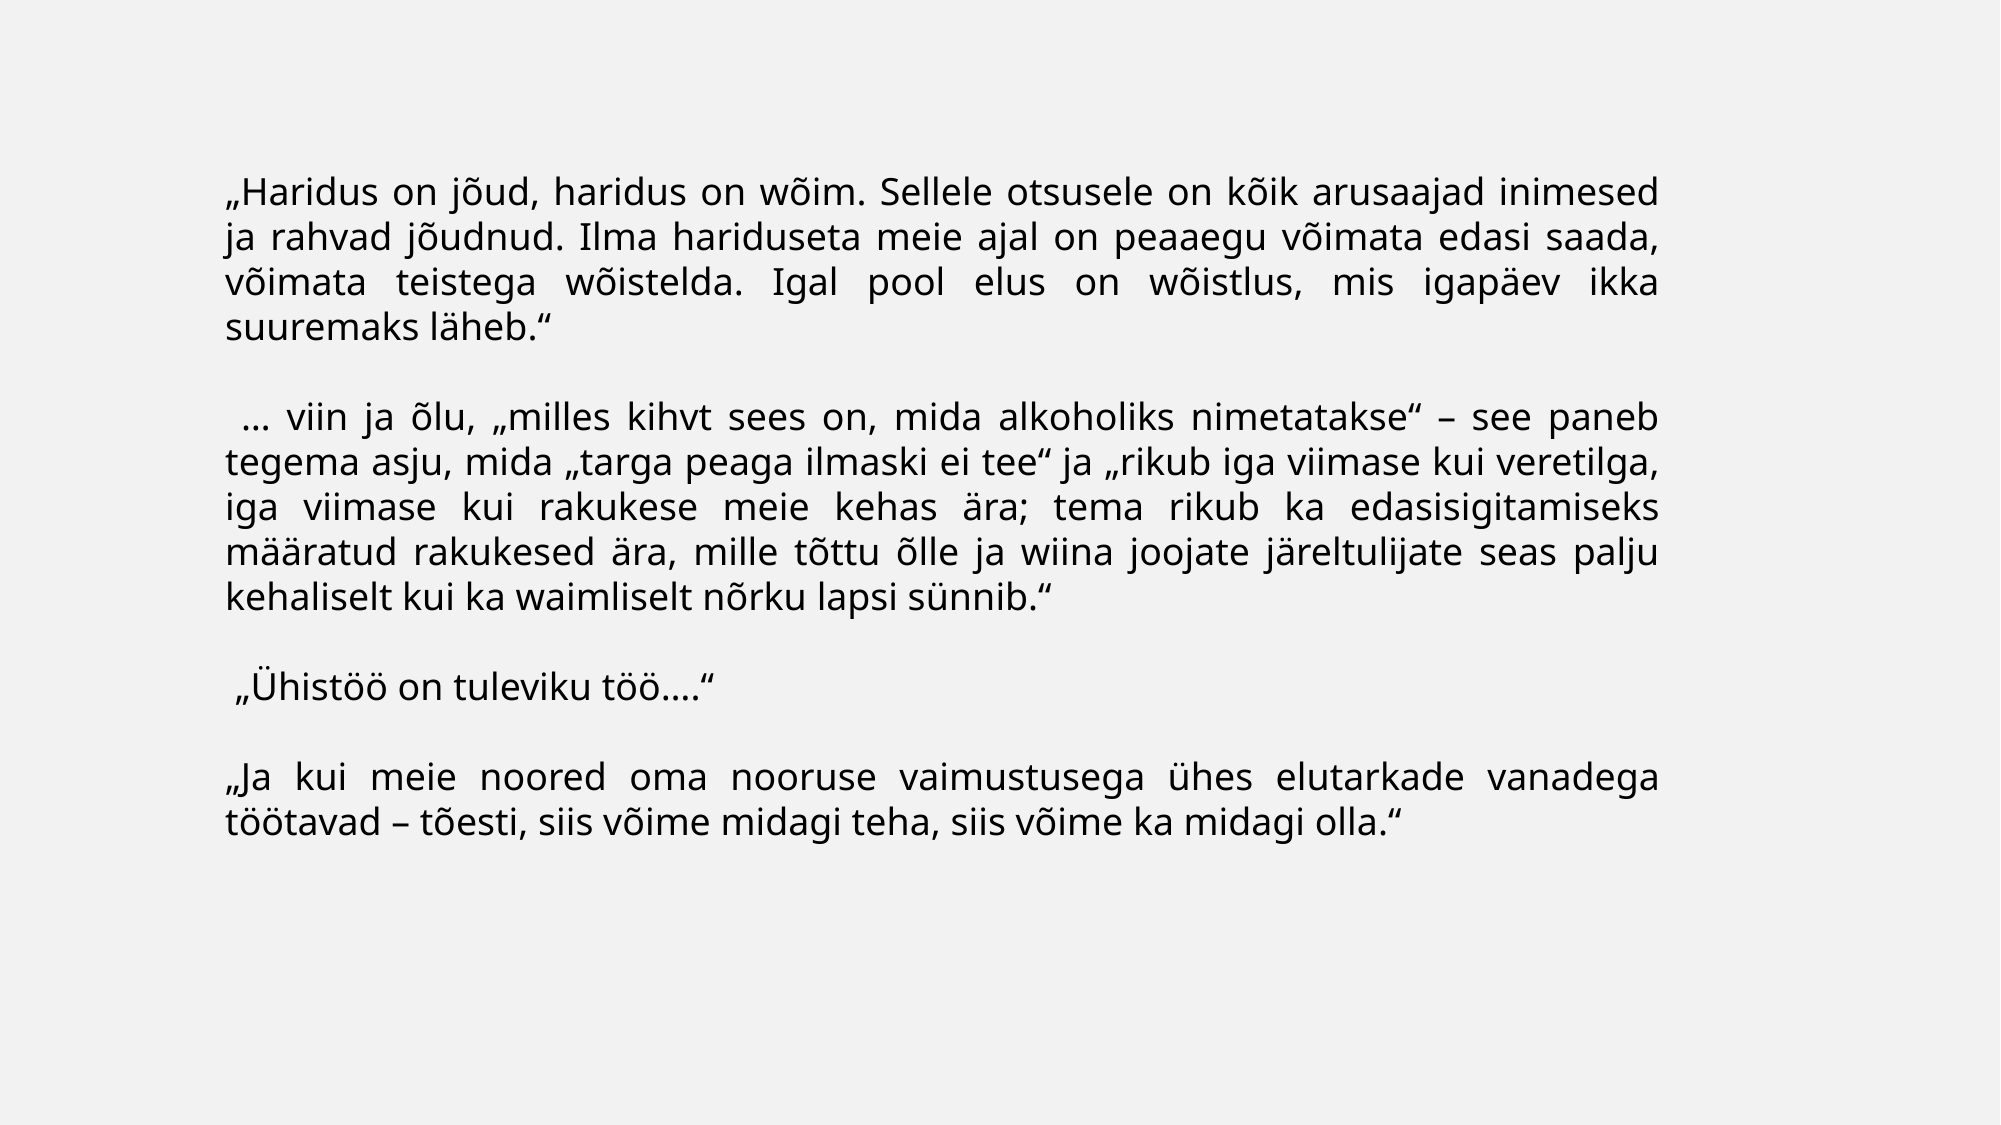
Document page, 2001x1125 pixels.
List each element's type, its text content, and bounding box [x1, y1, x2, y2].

text_box „Haridus on jõud, haridus on wõim. Sellele otsusele on kõik arusaajad inimesed ja rahvad jõudnud. Ilma hariduseta meie ajal on peaaegu võimata edasi saada, võimata teistega wõistelda. Igal pool elus on wõistlus, mis igapäev ikka suuremaks läheb.“ … viin ja õlu, „milles kihvt sees on, mida alkoholiks nimetatakse“ – see paneb tegema asju, mida „targa peaga ilmaski ei tee“ ja „rikub iga viimase kui veretilga, iga viimase kui rakukese meie kehas ära; tema rikub ka edasisigitamiseks määratud rakukesed ära, mille tõttu õlle ja wiina joojate järeltulijate seas palju kehaliselt kui ka waimliselt nõrku lapsi sünnib.“ „Ühistöö on tuleviku töö….“ „Ja kui meie noored oma nooruse vaimustusega ühes elutarkade vanadega töötavad – tõesti, siis võime midagi teha, siis võime ka midagi olla.“ [210, 160, 1676, 851]
